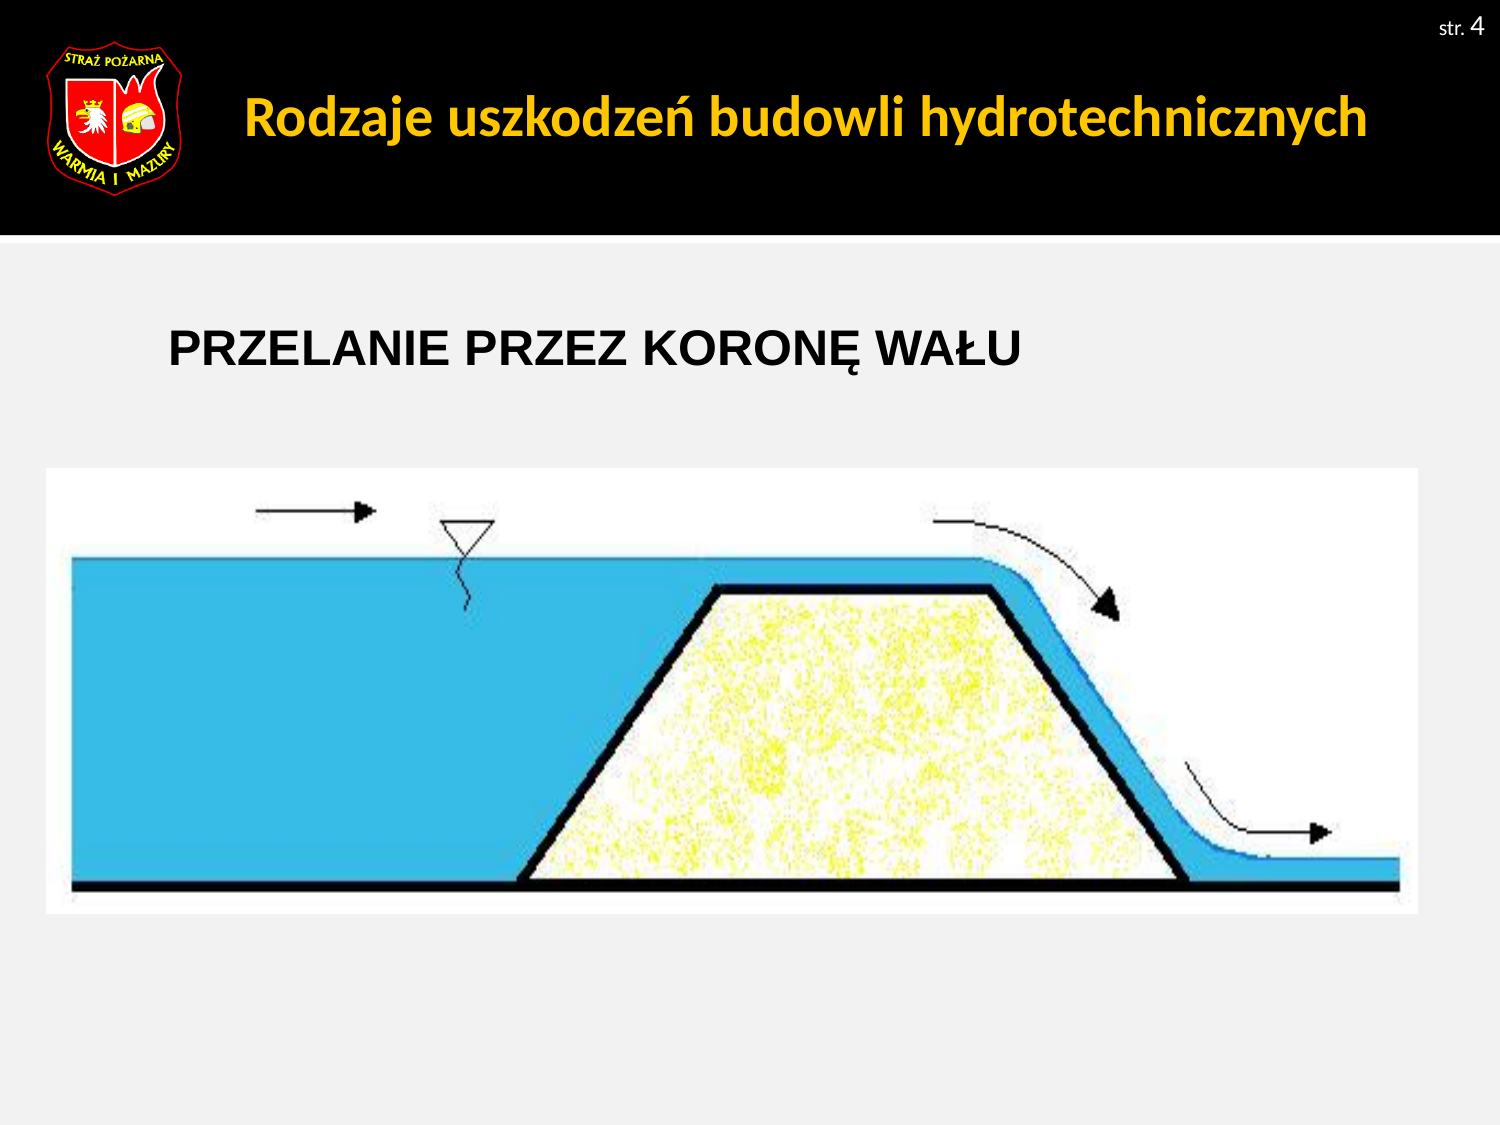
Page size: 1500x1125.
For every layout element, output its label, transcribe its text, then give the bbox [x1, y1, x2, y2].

picture [46, 468, 1418, 915]
title Rodzaje uszkodzeń budowli hydrotechnicznych [218, 41, 1388, 185]
list PRZELANIE PRZEZ KORONĘ WAŁU [140, 300, 1425, 660]
text_box [44, 268, 1405, 439]
picture [46, 41, 182, 196]
slide_number str. 4 [1404, 0, 1500, 41]
